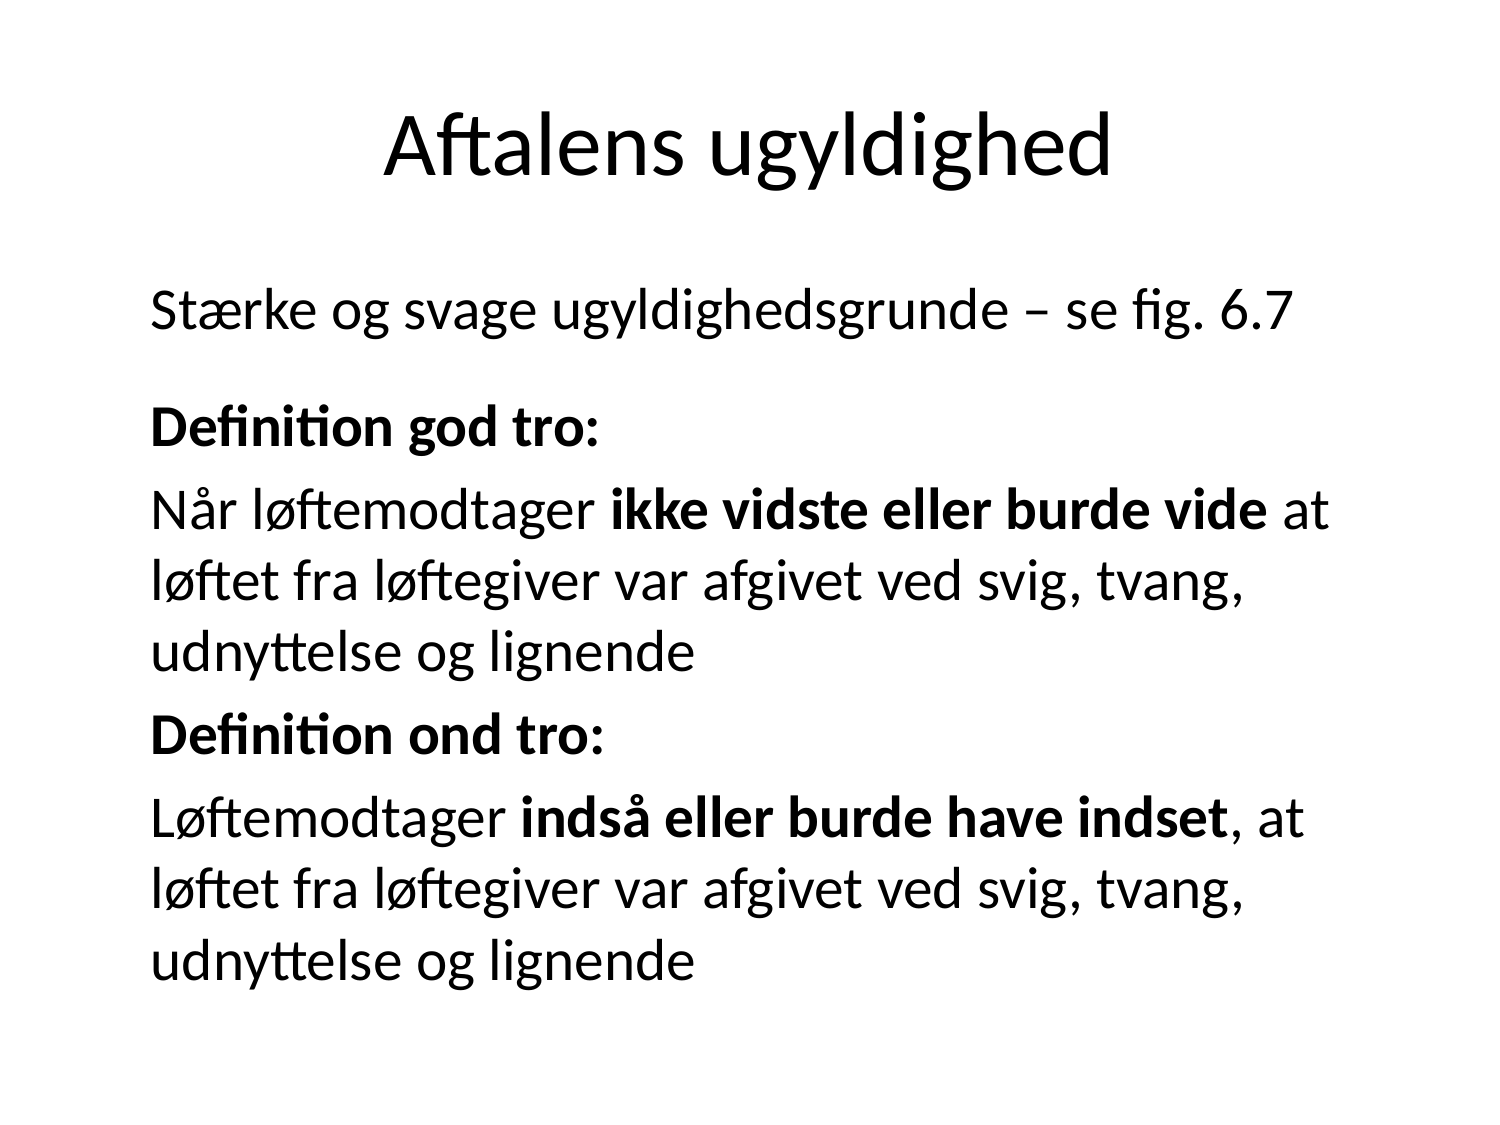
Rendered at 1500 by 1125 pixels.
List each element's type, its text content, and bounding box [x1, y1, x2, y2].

list Stærke og svage ugyldighedsgrunde – se fig. 6.7 Definition god tro: Når løftemodtager ikke vidste eller burde vide at løftet fra løftegiver var afgivet ved svig, tvang, udnyttelse og lignende Definition ond tro: Løftemodtager indså eller burde have indset, at løftet fra løftegiver var afgivet ved svig, tvang, udnyttelse og lignende [135, 262, 1425, 1005]
title Aftalens ugyldighed [75, 45, 1425, 233]
